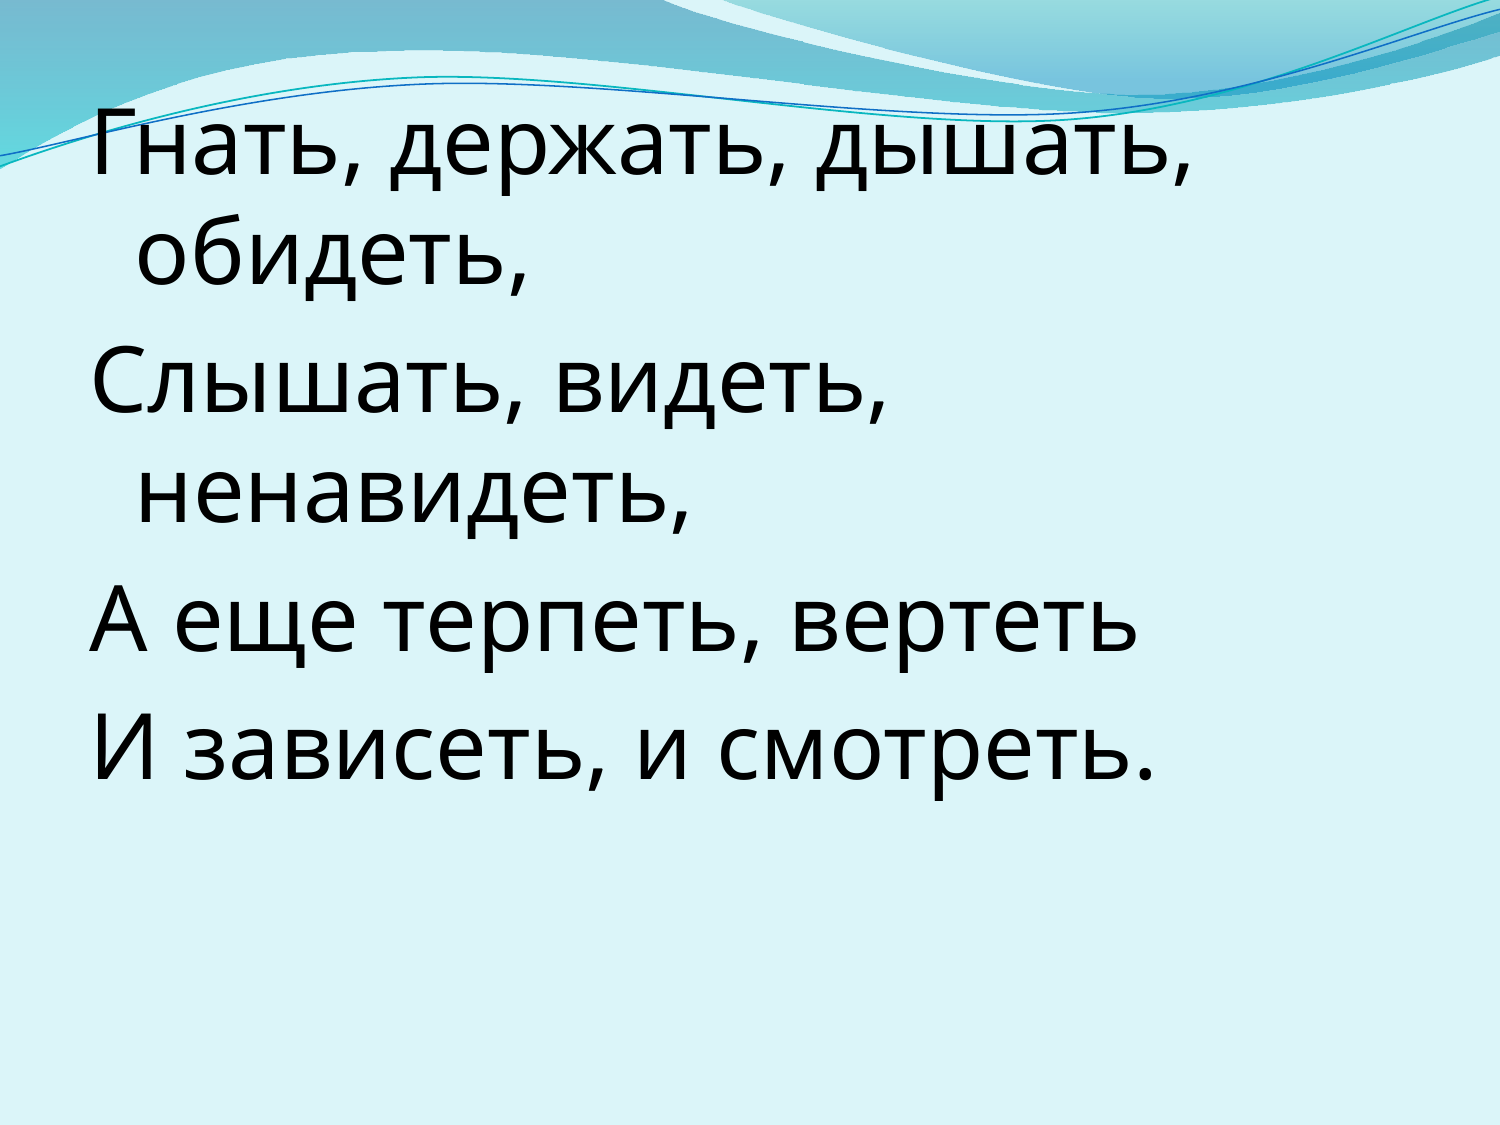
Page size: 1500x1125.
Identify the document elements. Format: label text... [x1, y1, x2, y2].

list Гнать, держать, дышать, обидеть, Слышать, видеть, ненавидеть, А еще терпеть, вертеть И зависеть, и смотреть. [75, 75, 1425, 1005]
